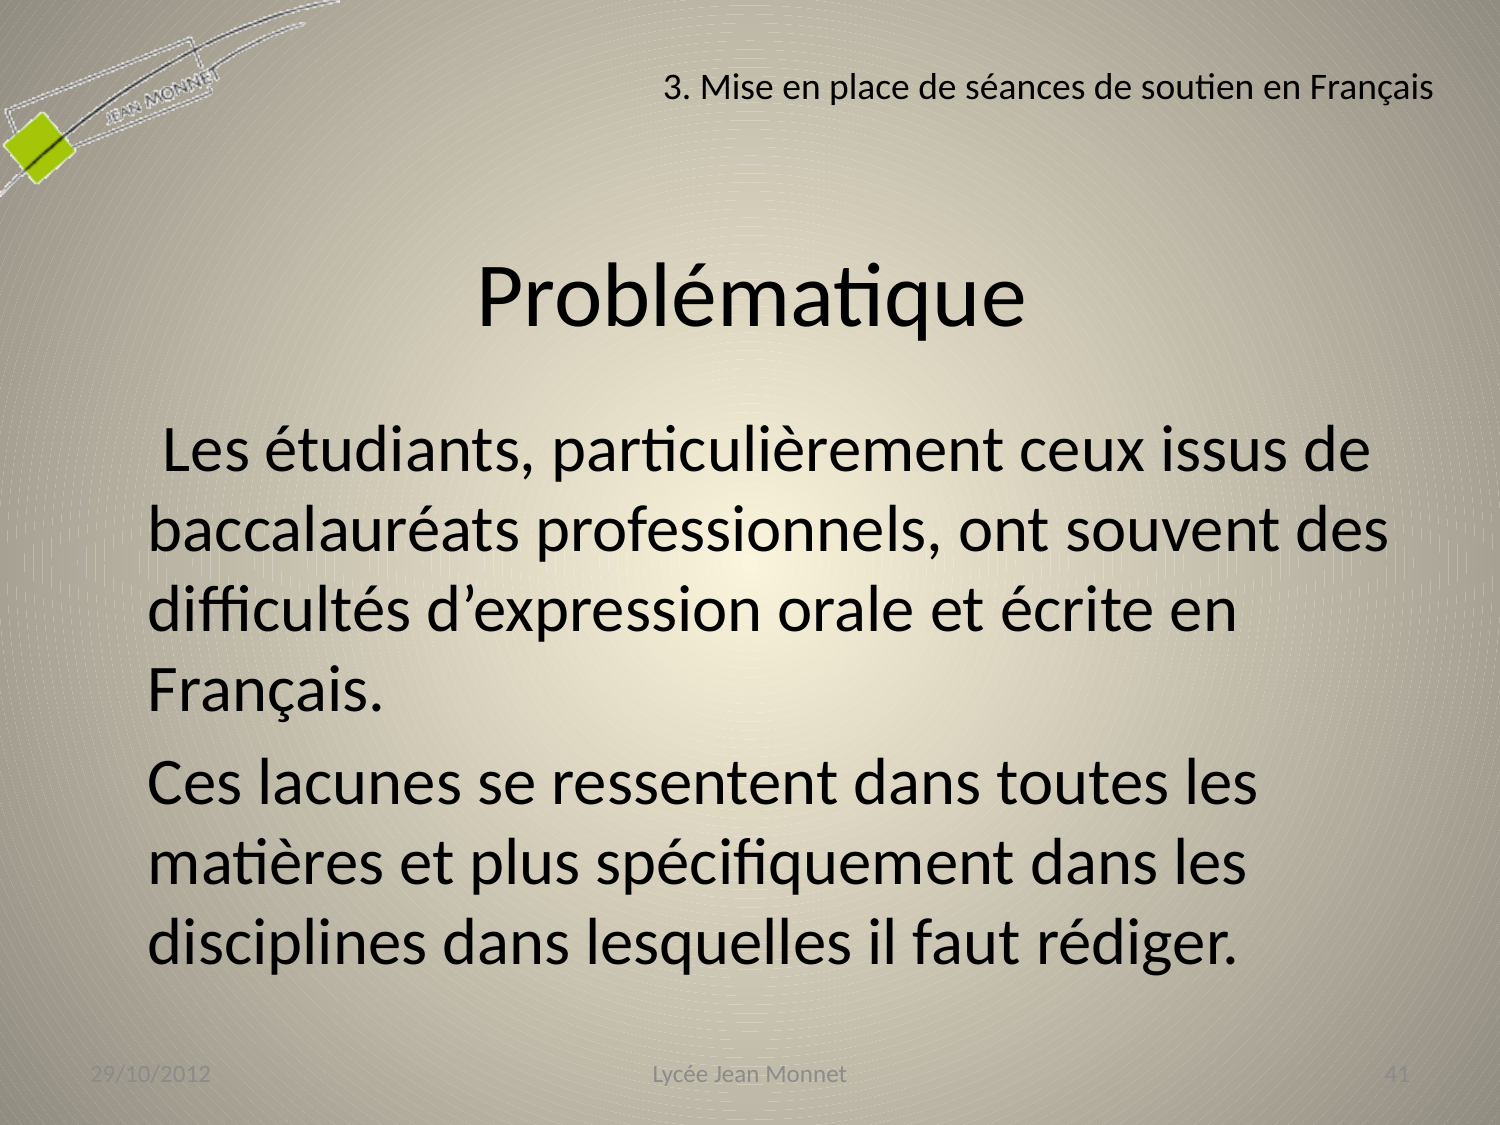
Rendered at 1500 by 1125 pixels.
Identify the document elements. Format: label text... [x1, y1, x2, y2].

footer Lycée Jean Monnet [512, 1042, 988, 1103]
list Les étudiants, particulièrement ceux issus de baccalauréats professionnels, ont souvent des difficultés d’expression orale et écrite en Français. Ces lacunes se ressentent dans toutes les matières et plus spécifiquement dans les disciplines dans lesquelles il faut rédiger. [76, 397, 1427, 1064]
picture [0, 0, 340, 197]
title Problématique [76, 196, 1427, 384]
slide_number 41 [1074, 1042, 1425, 1103]
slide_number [75, 1042, 425, 1103]
text_box 3. Mise en place de séances de soutien en Français [648, 54, 1459, 115]
